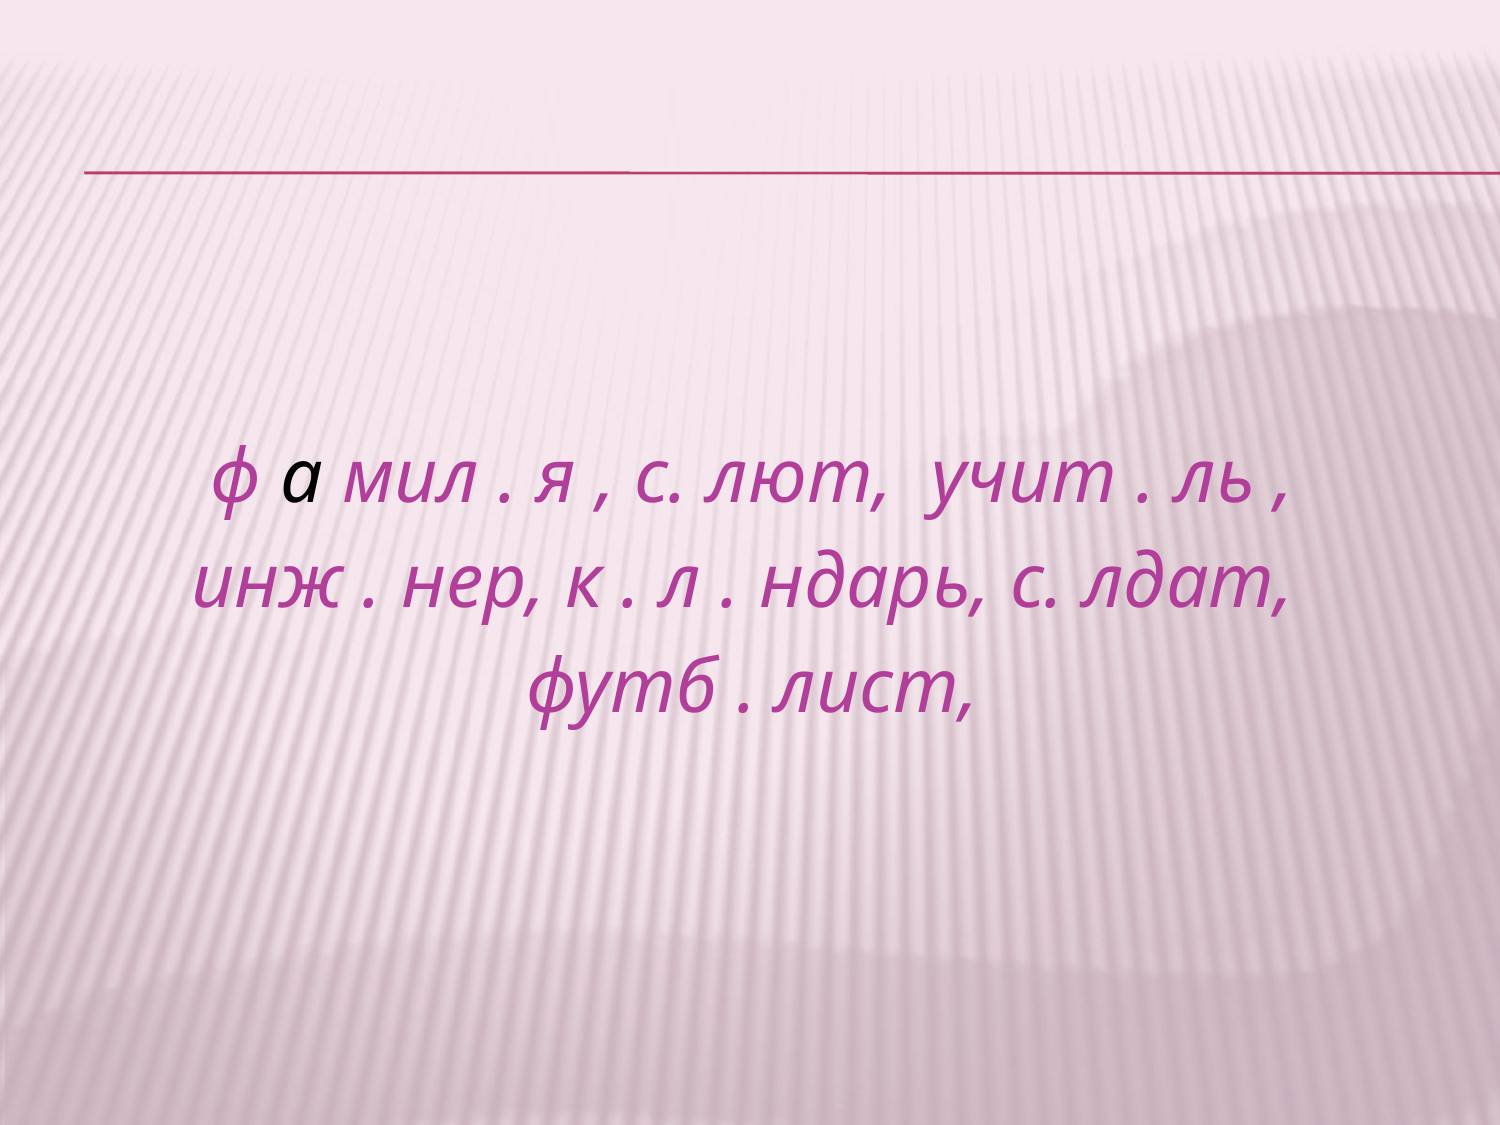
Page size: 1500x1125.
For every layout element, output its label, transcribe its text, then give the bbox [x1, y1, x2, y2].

list ф а мил . я , с. лют, учит . ль , инж . нер, к . л . ндарь, с. лдат, футб . лист, [50, 254, 1475, 998]
